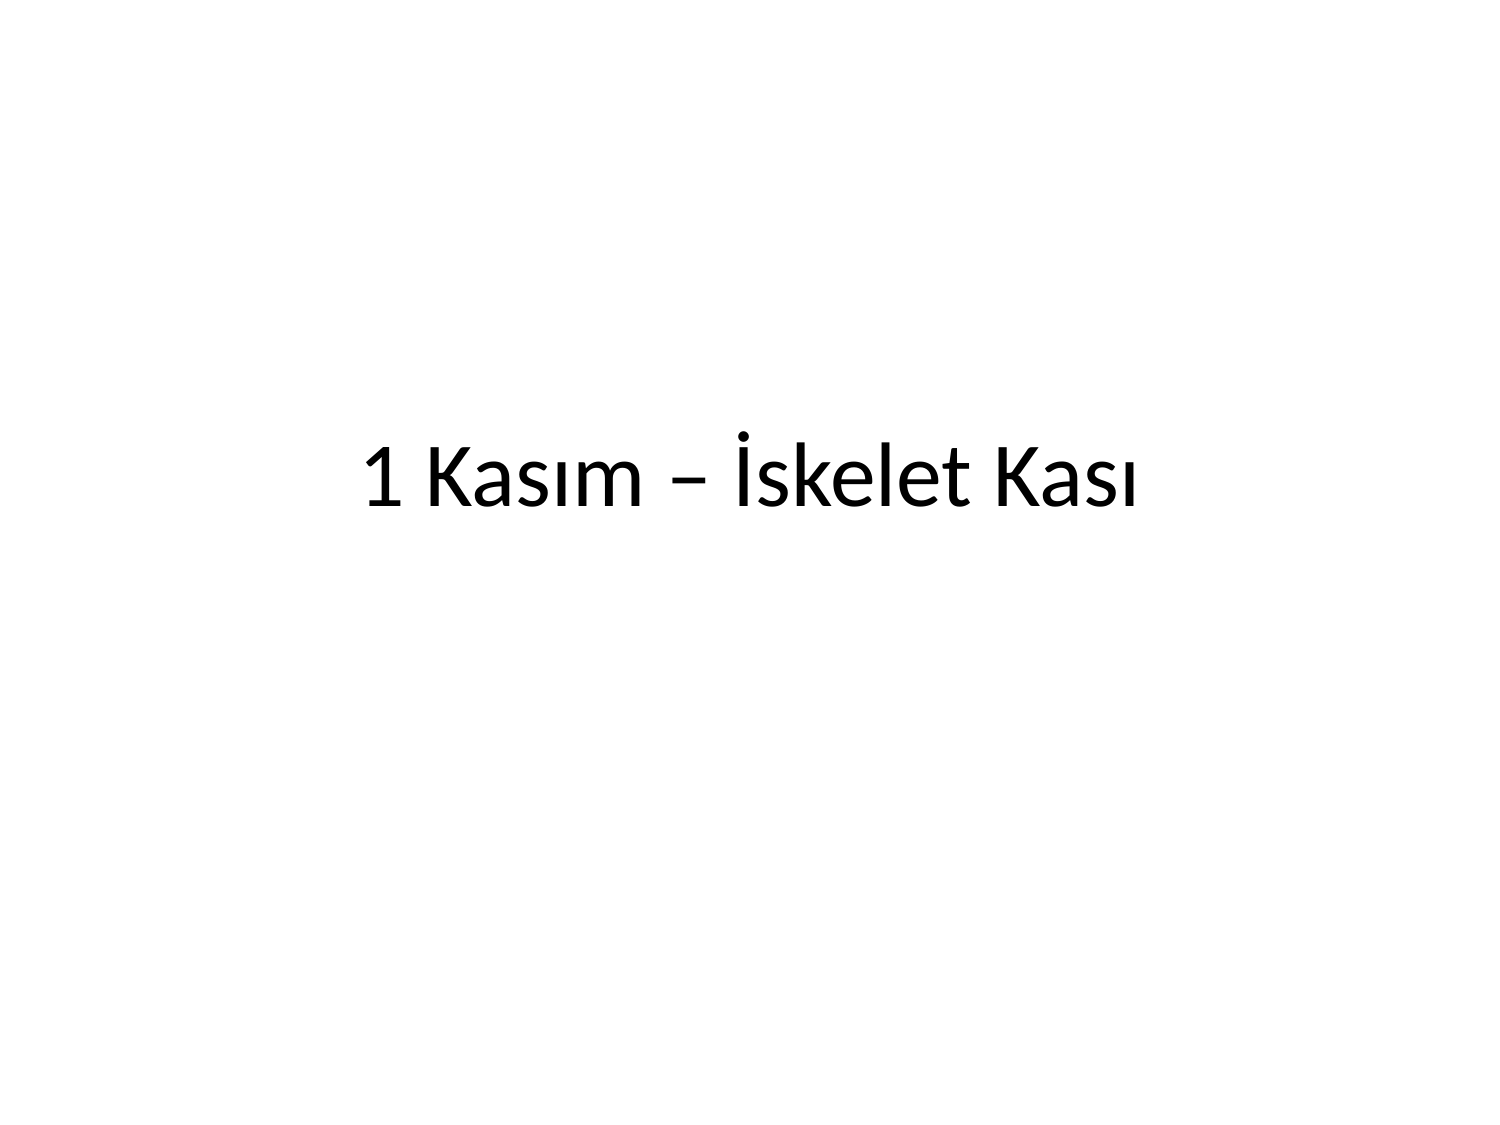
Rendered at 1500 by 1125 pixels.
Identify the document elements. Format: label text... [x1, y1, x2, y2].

title 1 Kasım – İskelet Kası [112, 349, 1388, 591]
